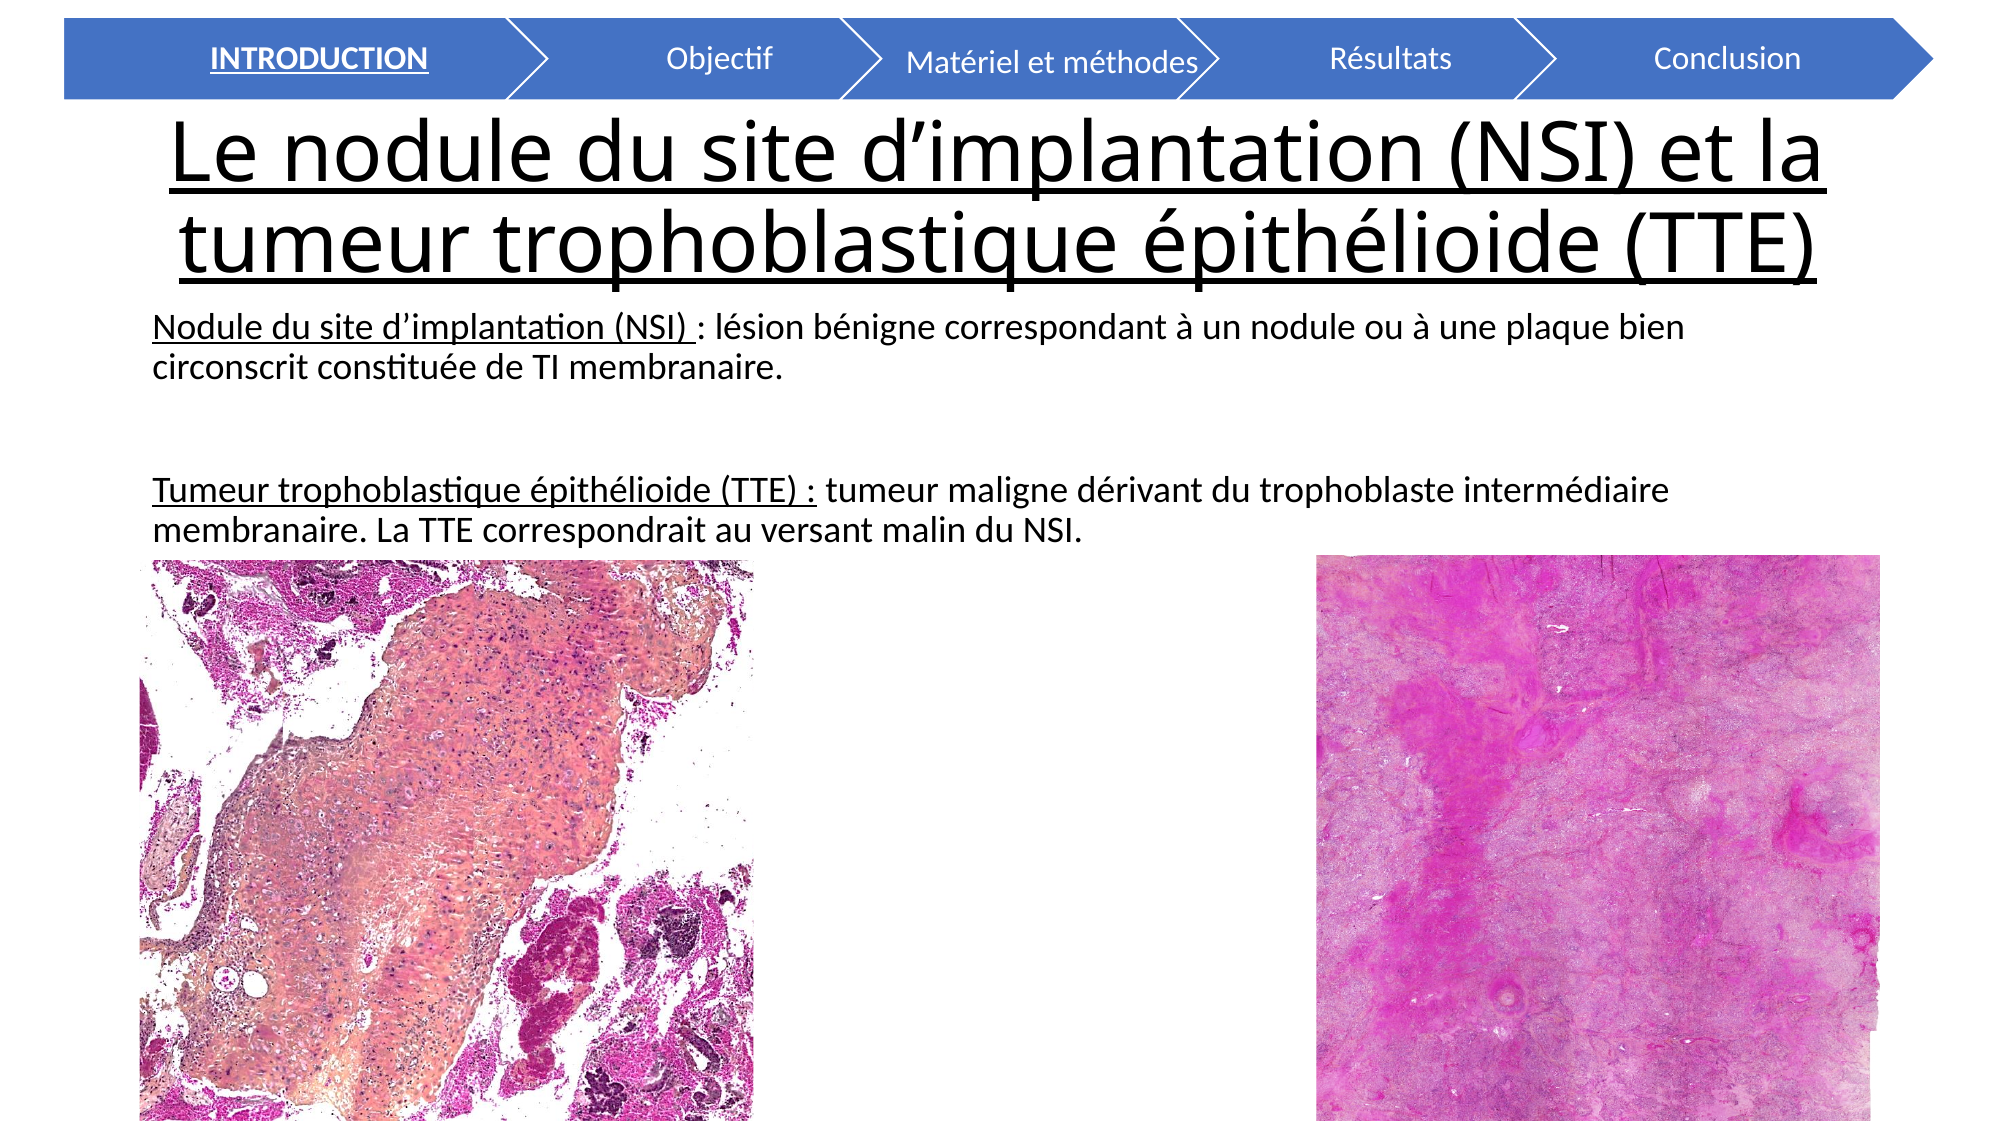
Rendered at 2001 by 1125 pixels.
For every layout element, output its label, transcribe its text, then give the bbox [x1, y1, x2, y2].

picture [1316, 555, 1880, 1121]
title Le nodule du site d’implantation (NSI) et la tumeur trophoblastique épithélioide (TTE) [135, 102, 1861, 300]
picture [139, 560, 754, 1121]
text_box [63, 16, 1936, 101]
list Nodule du site d’implantation (NSI) : lésion bénigne correspondant à un nodule ou à une plaque bien circonscrit constituée de TI membranaire. Tumeur trophoblastique épithélioide (TTE) : tumeur maligne dérivant du trophoblaste intermédiaire membranaire. La TTE correspondrait au versant malin du NSI. [137, 299, 1863, 1014]
